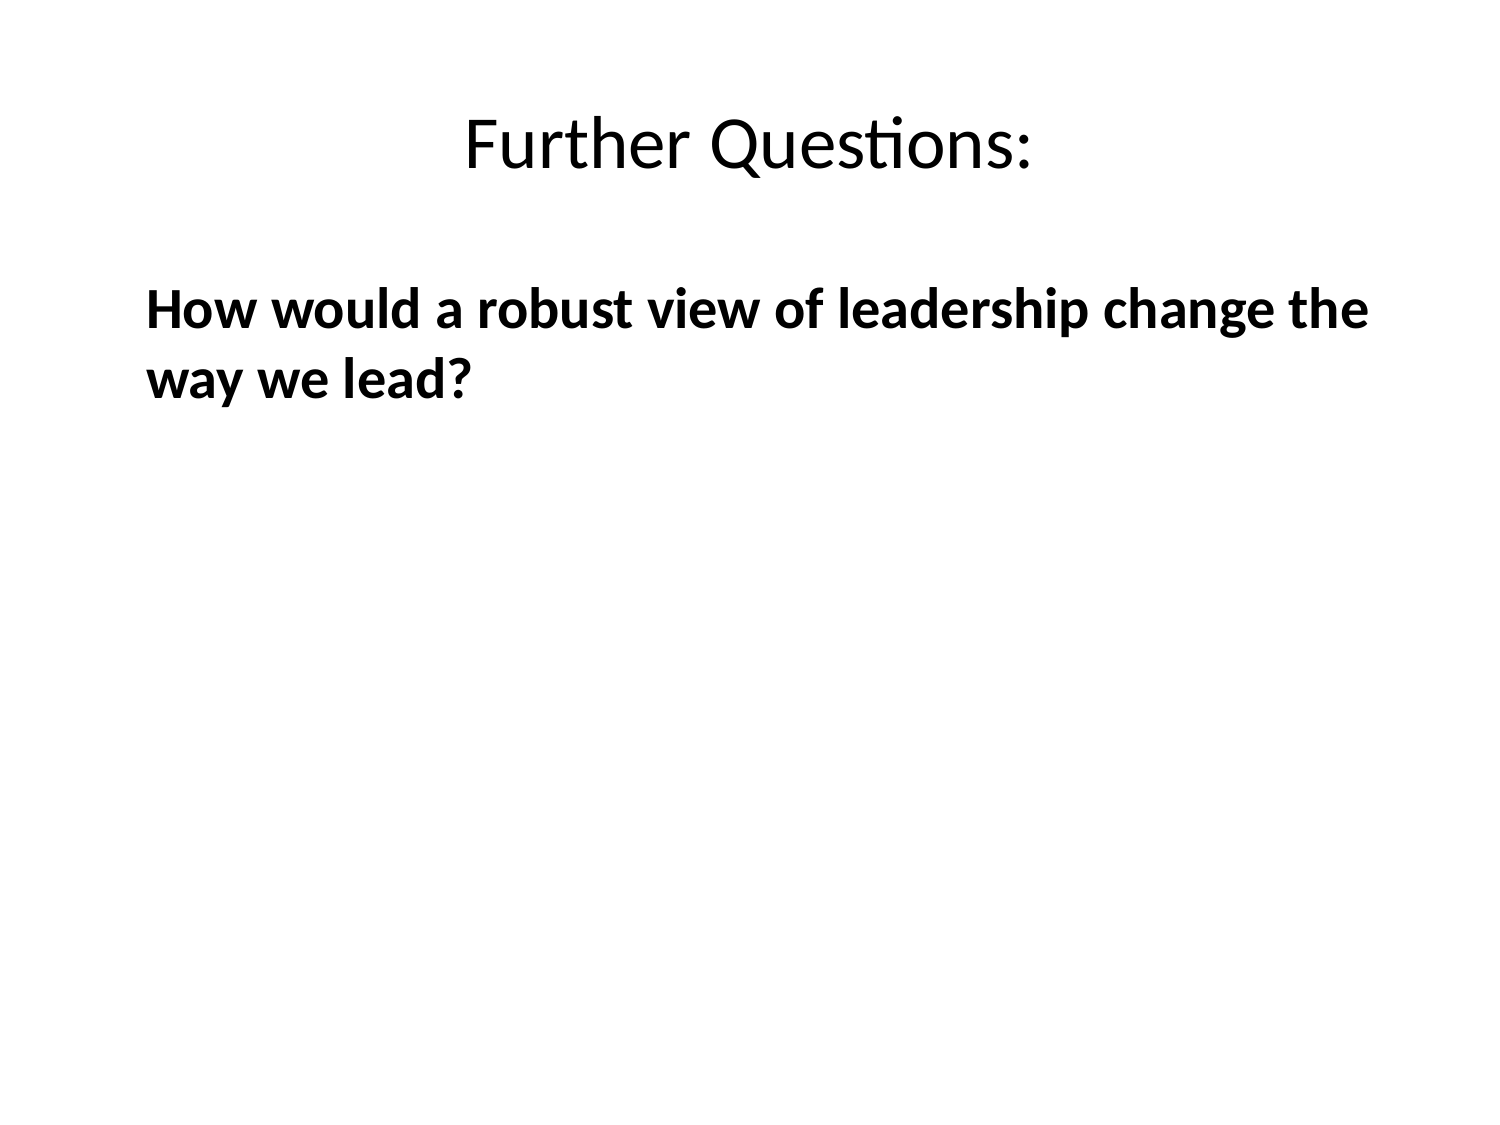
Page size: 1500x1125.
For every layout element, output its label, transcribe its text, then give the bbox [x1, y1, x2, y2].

list How would a robust view of leadership change the way we lead? [75, 262, 1425, 1005]
title Further Questions: [75, 45, 1425, 233]
